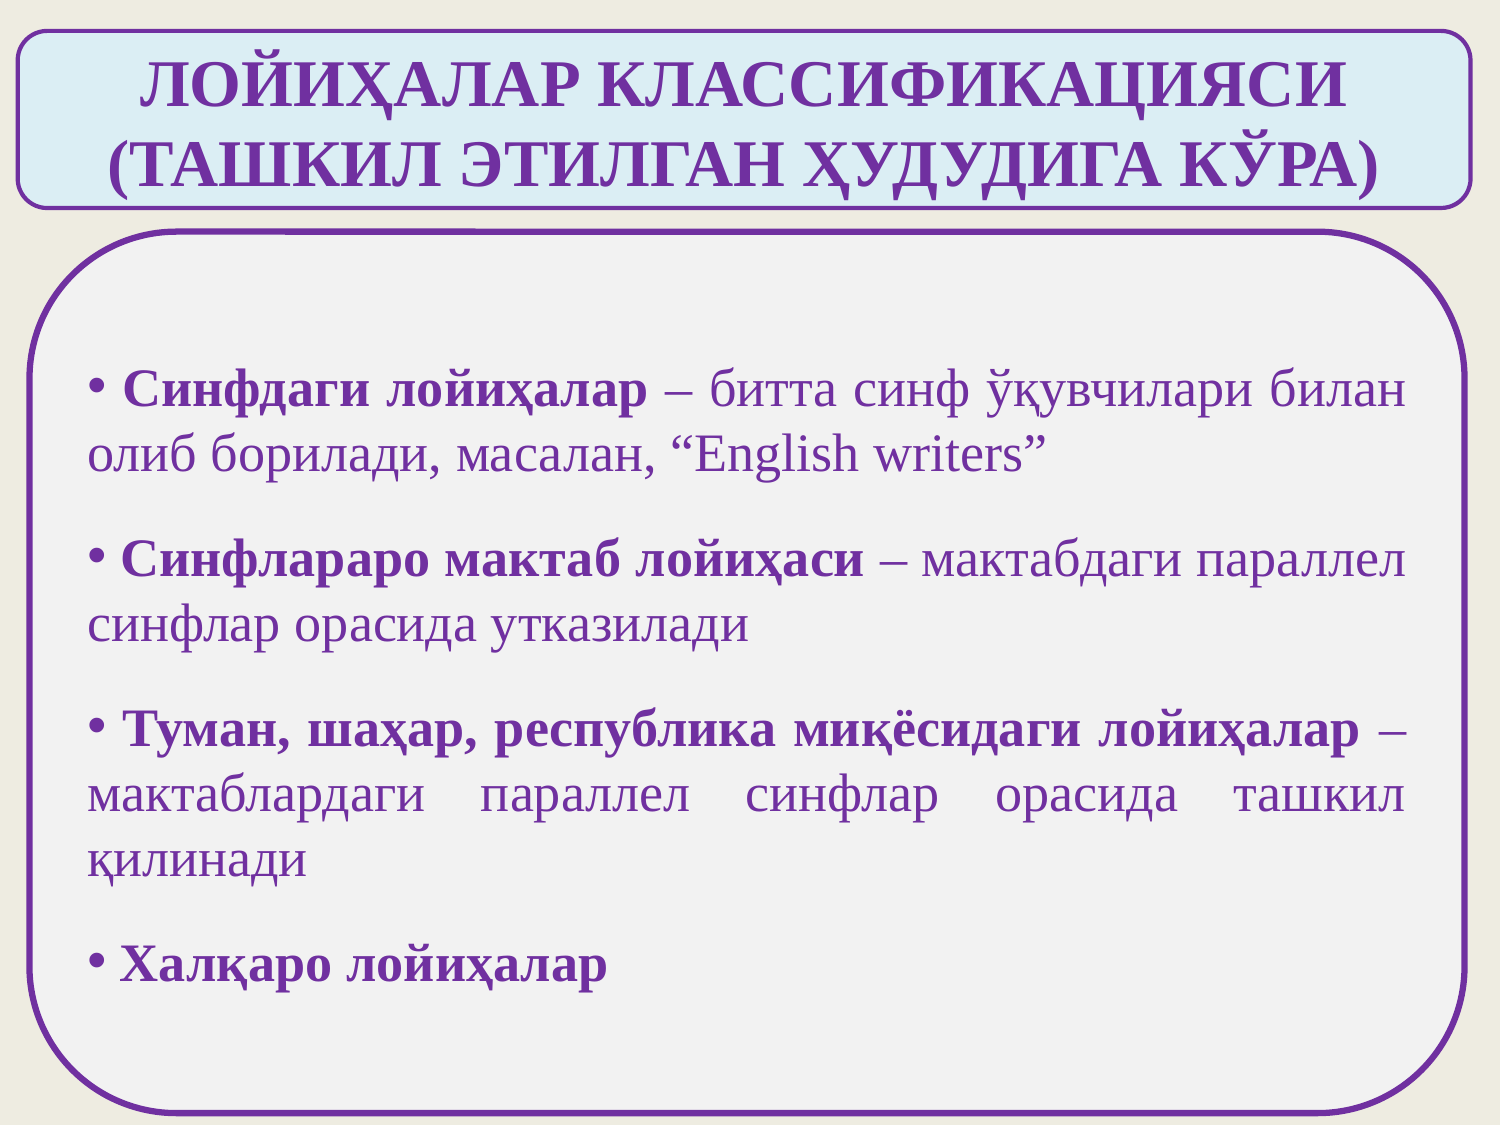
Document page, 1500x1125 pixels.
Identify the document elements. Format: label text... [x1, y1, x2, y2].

text_box Синфдаги лойиҳалар – битта синф ўқувчилари билан олиб борилади, масалан, “English writers” Синфлараро мактаб лойиҳаси – мактабдаги параллел синфлар орасида утказилади Туман, шаҳар, республика миқёсидаги лойиҳалар – мактаблардаги параллел синфлар орасида ташкил қилинади Халқаро лойиҳалар [27, 229, 1467, 1116]
text_box ЛОЙИҲАЛАР КЛАССИФИКАЦИЯСИ (ТАШКИЛ ЭТИЛГАН ҲУДУДИГА КЎРА) [15, 28, 1473, 211]
